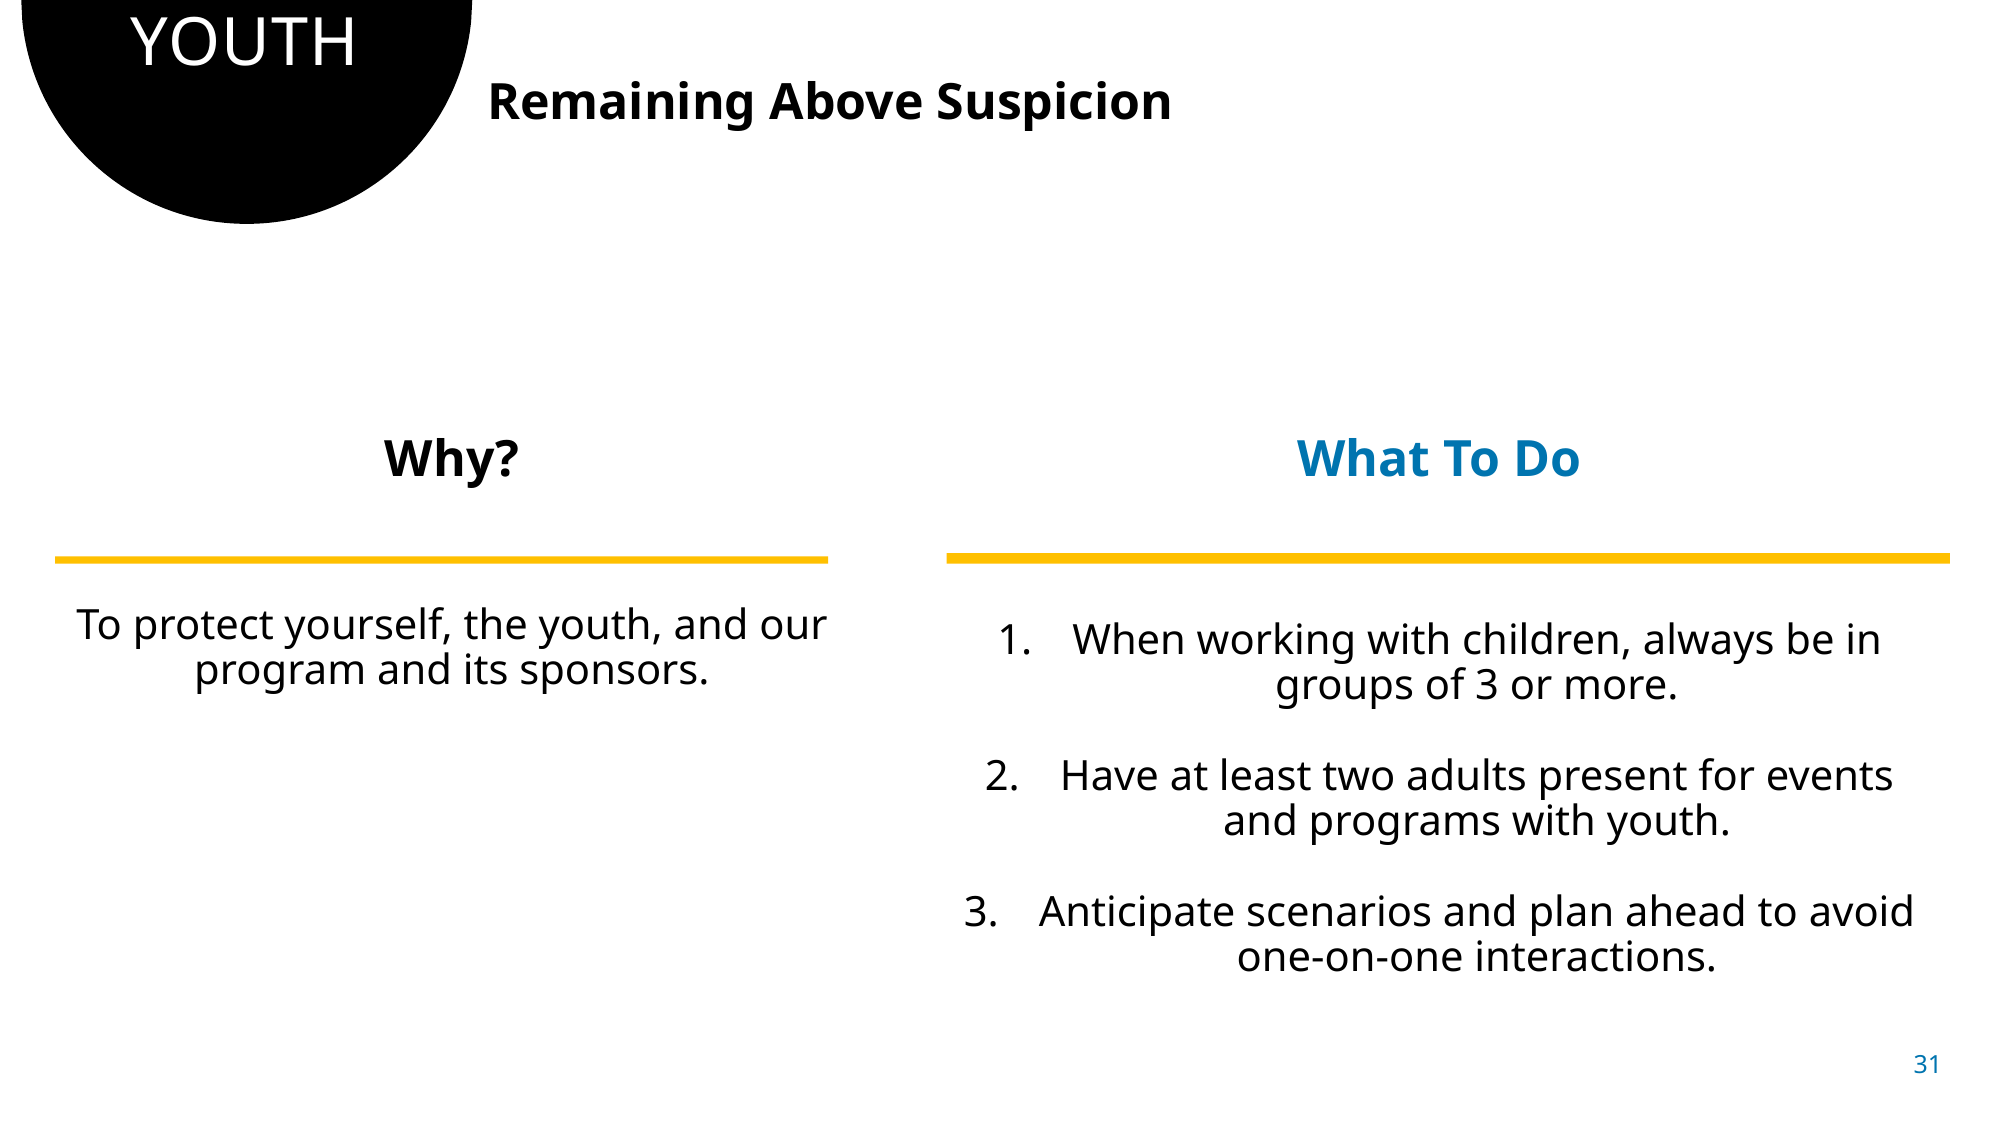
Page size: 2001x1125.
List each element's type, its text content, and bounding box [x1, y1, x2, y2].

slide_number 31 [1875, 1036, 1958, 1096]
list Remaining Above Suspicion [472, 68, 1963, 139]
text_box What To Do When working with children, always be in groups of 3 or more. Have at least two adults present for events and programs with youth. Anticipate scenarios and plan ahead to avoid one-on-one interactions. [946, 426, 1933, 552]
text_box [946, 552, 1951, 565]
title YOUTH [50, 0, 440, 88]
list Why? To protect yourself, the youth, and our program and its sponsors. [50, 426, 855, 795]
text_box What To Do When working with children, always be in groups of 3 or more. Have at least two adults present for events and programs with youth. Anticipate scenarios and plan ahead to avoid one-on-one interactions. [946, 565, 1933, 988]
text_box [54, 555, 829, 565]
